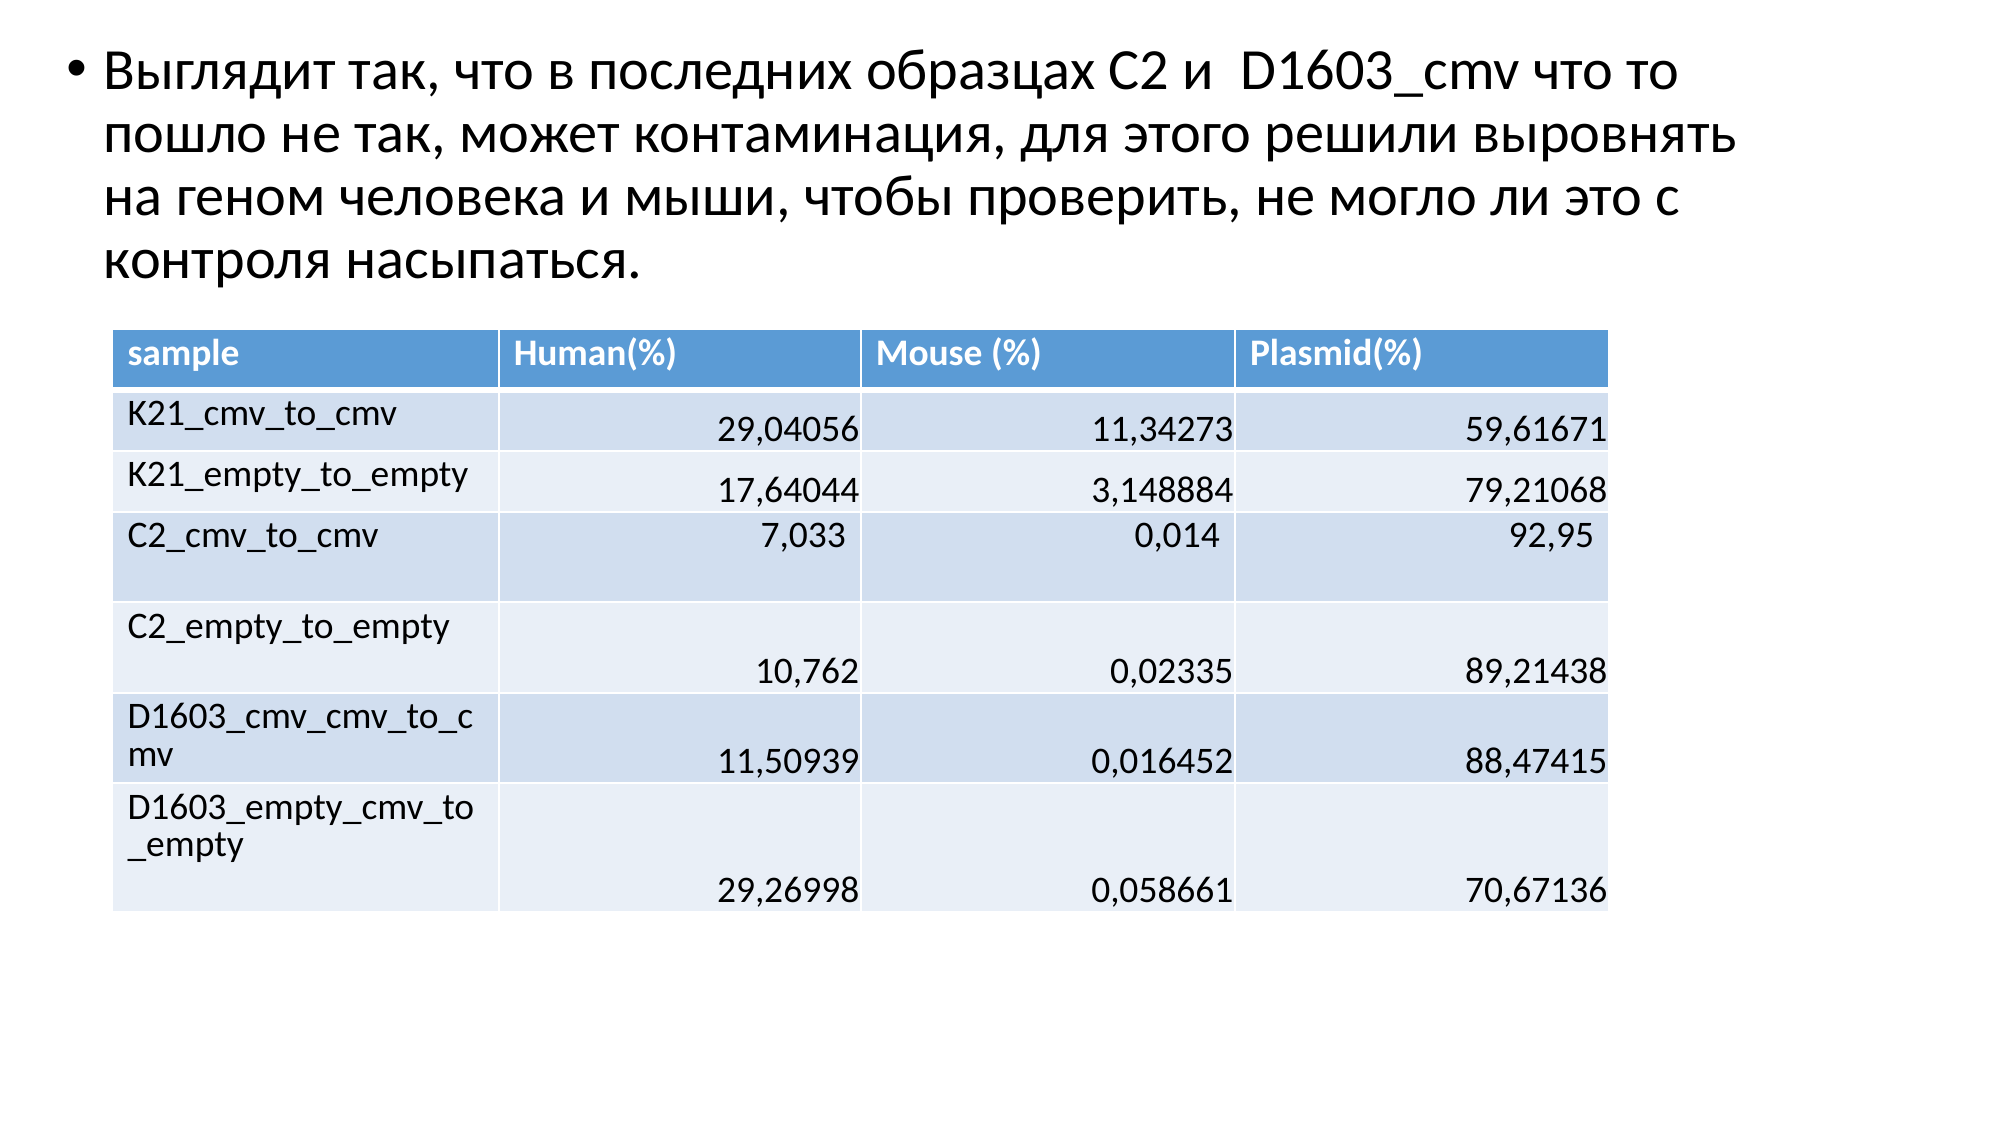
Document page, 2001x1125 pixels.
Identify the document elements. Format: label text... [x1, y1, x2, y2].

table_cell 3,148884 [862, 452, 1234, 511]
table_cell D1603_cmv_cmv_to_cmv [113, 694, 498, 782]
table_cell 10,762 [500, 603, 860, 692]
table_header Mouse (%) [862, 330, 1234, 387]
list Выглядит так, что в последних образцах C2 и D1603_cmv что то пошло не так, может контаминация, для этого решили выровнять на геном человека и мыши, чтобы проверить, не могло ли это с контроля насыпаться. [51, 32, 1777, 317]
table_cell K21_cmv_to_cmv [113, 393, 498, 450]
table_cell 17,64044 [500, 452, 860, 511]
table_cell 29,26998 [500, 784, 860, 911]
table_cell 92,95 [1236, 513, 1608, 601]
table_header sample [113, 330, 498, 387]
table_cell 11,50939 [500, 694, 860, 782]
table_cell 79,21068 [1236, 452, 1608, 511]
table_cell 89,21438 [1236, 603, 1608, 692]
table_cell C2_cmv_to_cmv [113, 513, 498, 601]
table_cell 88,47415 [1236, 694, 1608, 782]
table_cell K21_empty_to_empty [113, 452, 498, 511]
table_cell C2_empty_to_empty [113, 603, 498, 692]
table_cell 29,04056 [500, 393, 860, 450]
table_cell D1603_empty_cmv_to_empty [113, 784, 498, 911]
table_cell 0,02335 [862, 603, 1234, 692]
table_cell 11,34273 [862, 393, 1234, 450]
table_cell 7,033 [500, 513, 860, 601]
table_cell 0,058661 [862, 784, 1234, 911]
table_header Plasmid(%) [1236, 330, 1608, 387]
table_cell 0,016452 [862, 694, 1234, 782]
table_cell 59,61671 [1236, 393, 1608, 450]
table_cell 70,67136 [1236, 784, 1608, 911]
table_header Human(%) [500, 330, 860, 387]
table_cell 0,014 [862, 513, 1234, 601]
